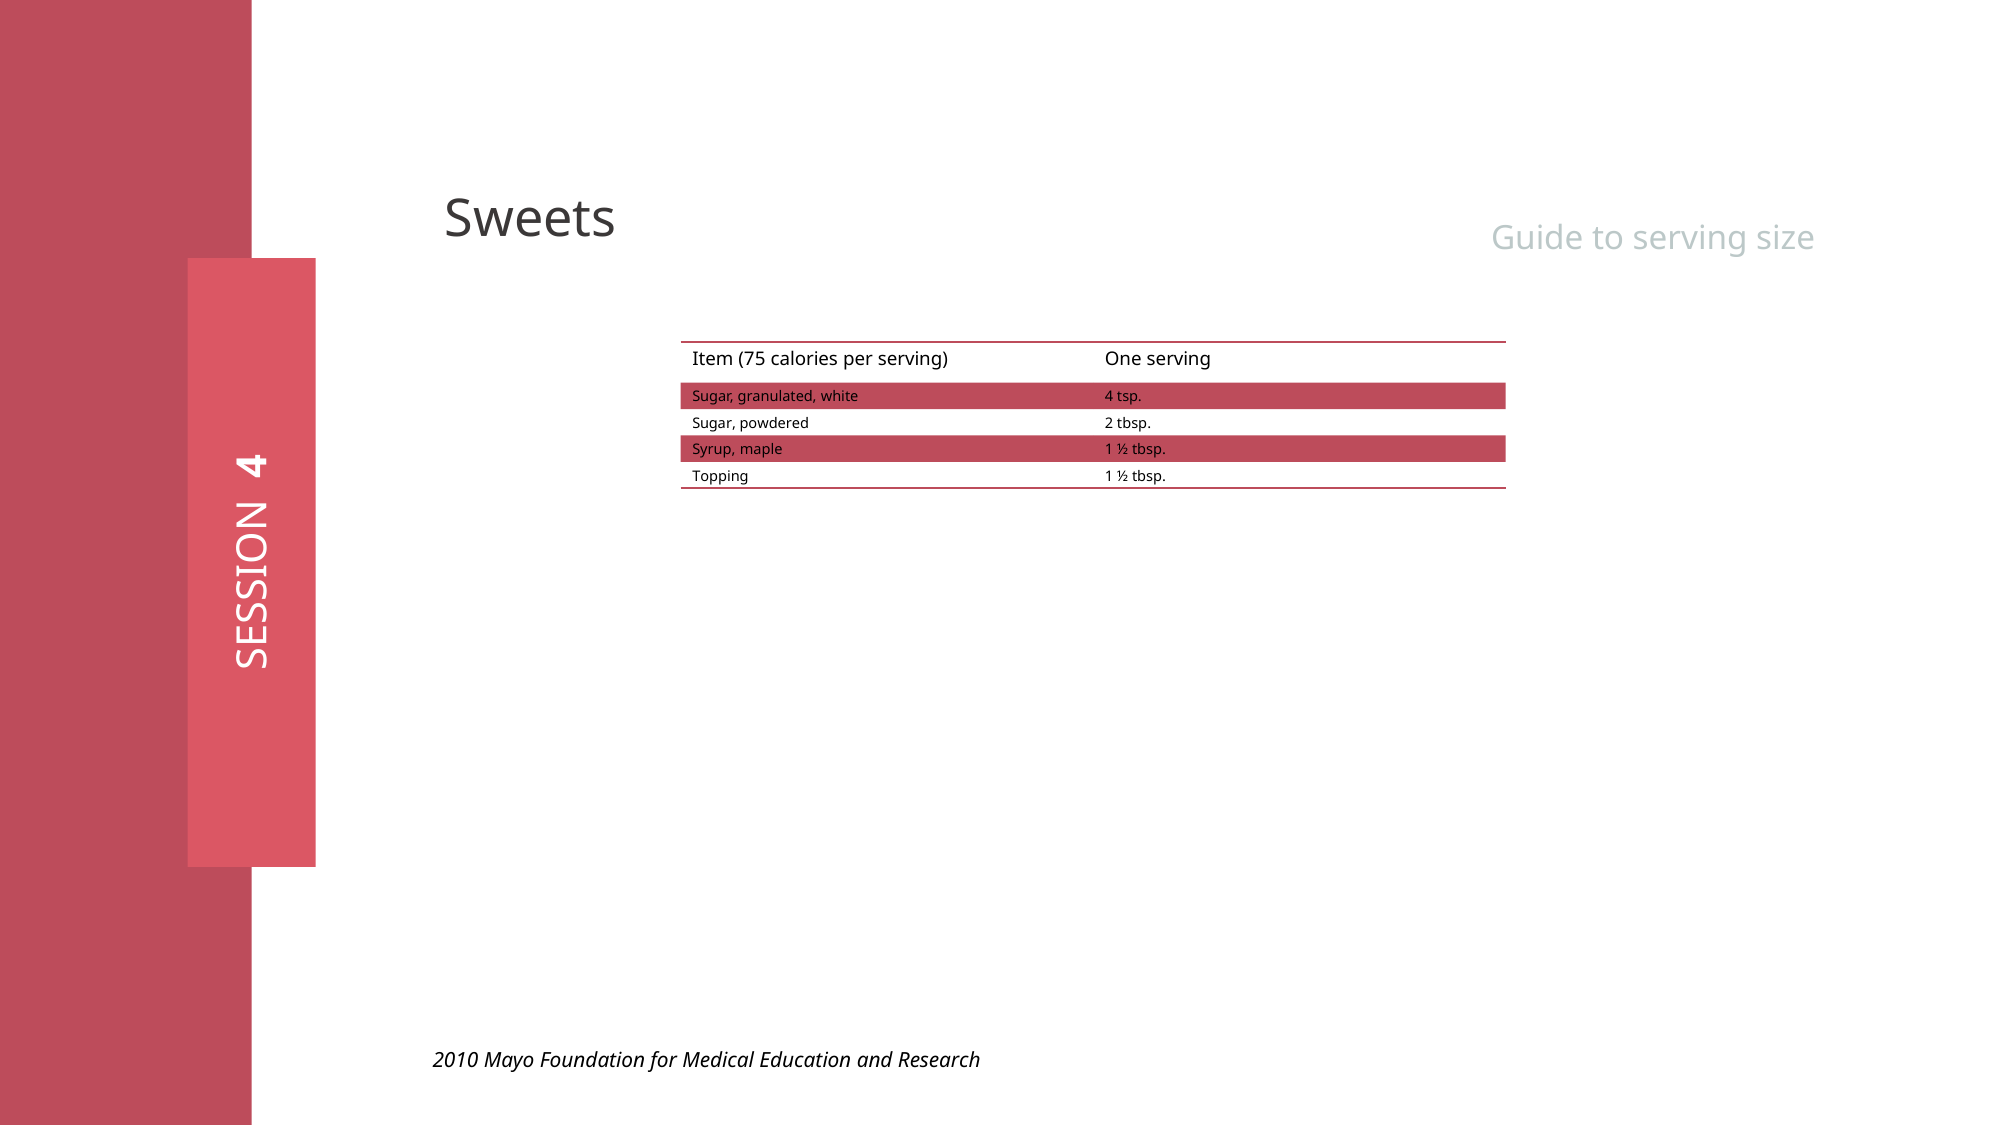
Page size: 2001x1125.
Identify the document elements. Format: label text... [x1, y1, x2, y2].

text_box 2010 Mayo Foundation for Medical Education and Research [431, 1046, 1058, 1065]
text_box Sweets [430, 177, 868, 255]
text_box SESSION 4 [217, 439, 282, 686]
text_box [680, 342, 1506, 489]
text_box Guide to serving size [1336, 176, 1831, 265]
